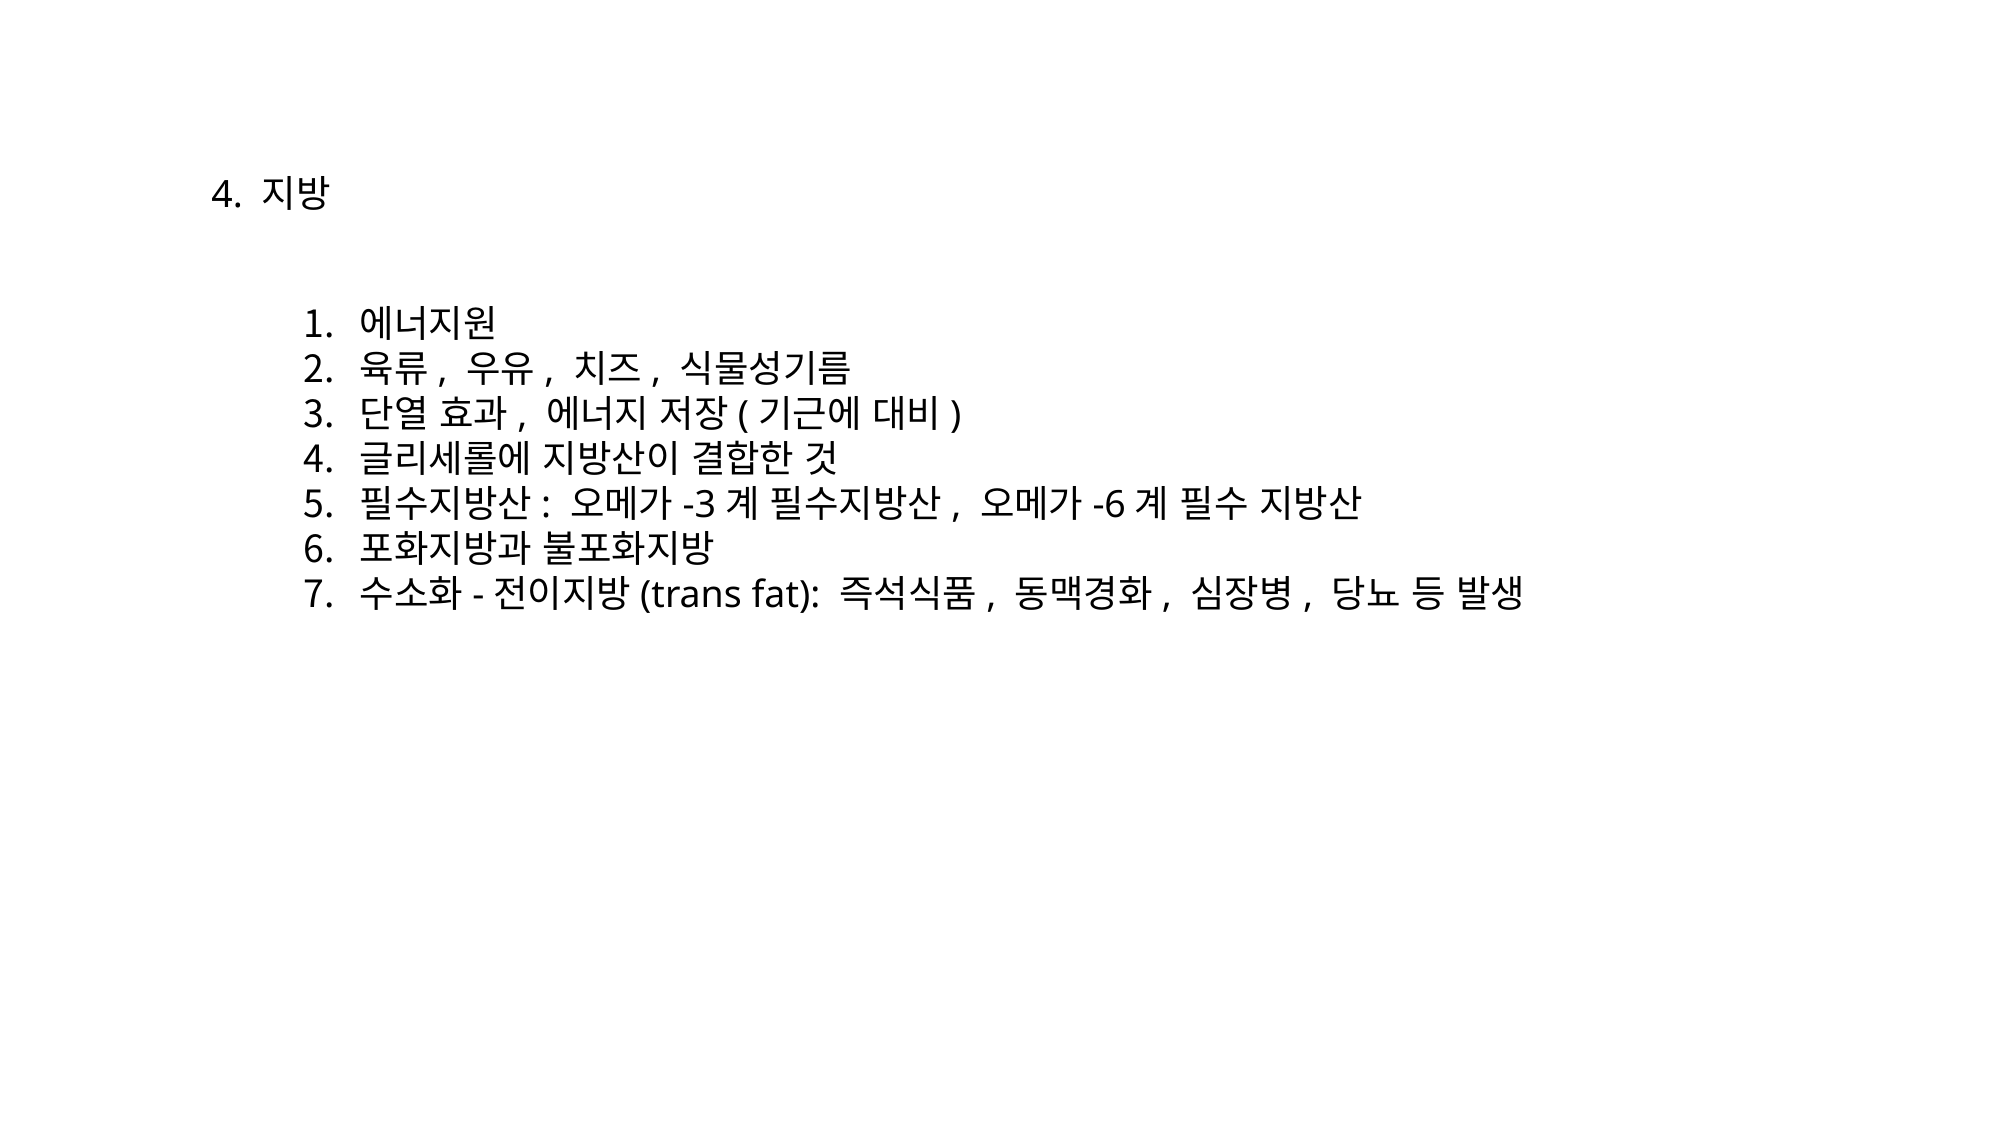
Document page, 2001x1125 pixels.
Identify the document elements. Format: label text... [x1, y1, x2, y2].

text_box 에너지원 육류, 우유, 치즈, 식물성기름 단열 효과, 에너지 저장(기근에 대비) 글리세롤에 지방산이 결합한 것 필수지방산: 오메가-3계 필수지방산, 오메가-6계 필수 지방산 포화지방과 불포화지방 수소화-전이지방(trans fat): 즉석식품, 동맥경화, 심장병, 당뇨 등 발생 [288, 292, 1541, 623]
text_box 4. 지방 [196, 162, 346, 222]
